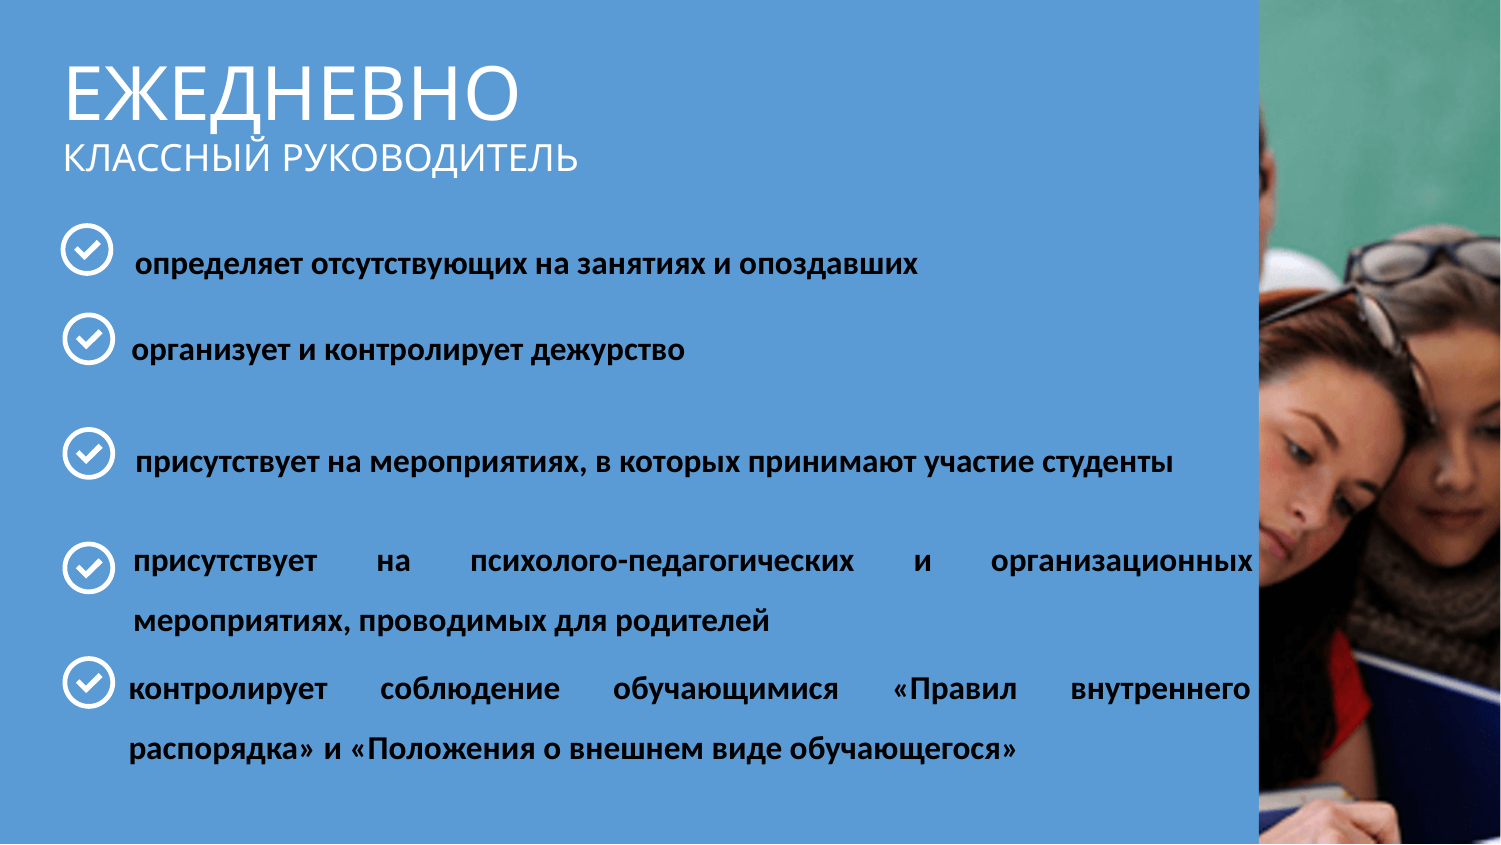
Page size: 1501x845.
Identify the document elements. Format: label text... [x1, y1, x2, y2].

text_box организует и контролирует дежурство [131, 306, 1238, 367]
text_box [62, 541, 116, 595]
text_box присутствует на мероприятиях, в которых принимают участие студенты [135, 418, 1258, 479]
title ЕЖЕДНЕВНО [62, 55, 1258, 138]
text_box присутствует на психолого-педагогических и организационных мероприятиях, проводимых для родителей [133, 518, 1255, 639]
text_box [62, 427, 116, 480]
picture [1258, 0, 1501, 844]
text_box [62, 656, 116, 709]
text_box [0, 0, 1258, 844]
text_box определяет отсутствующих на занятиях и опоздавших [134, 220, 1258, 281]
list КЛАССНЫЙ РУКОВОДИТЕЛЬ [62, 145, 1258, 174]
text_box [60, 223, 114, 276]
text_box контролирует соблюдение обучающимися «Правил внутреннего распорядка» и «Положения о внешнем виде обучающегося» [128, 646, 1253, 767]
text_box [62, 312, 116, 366]
